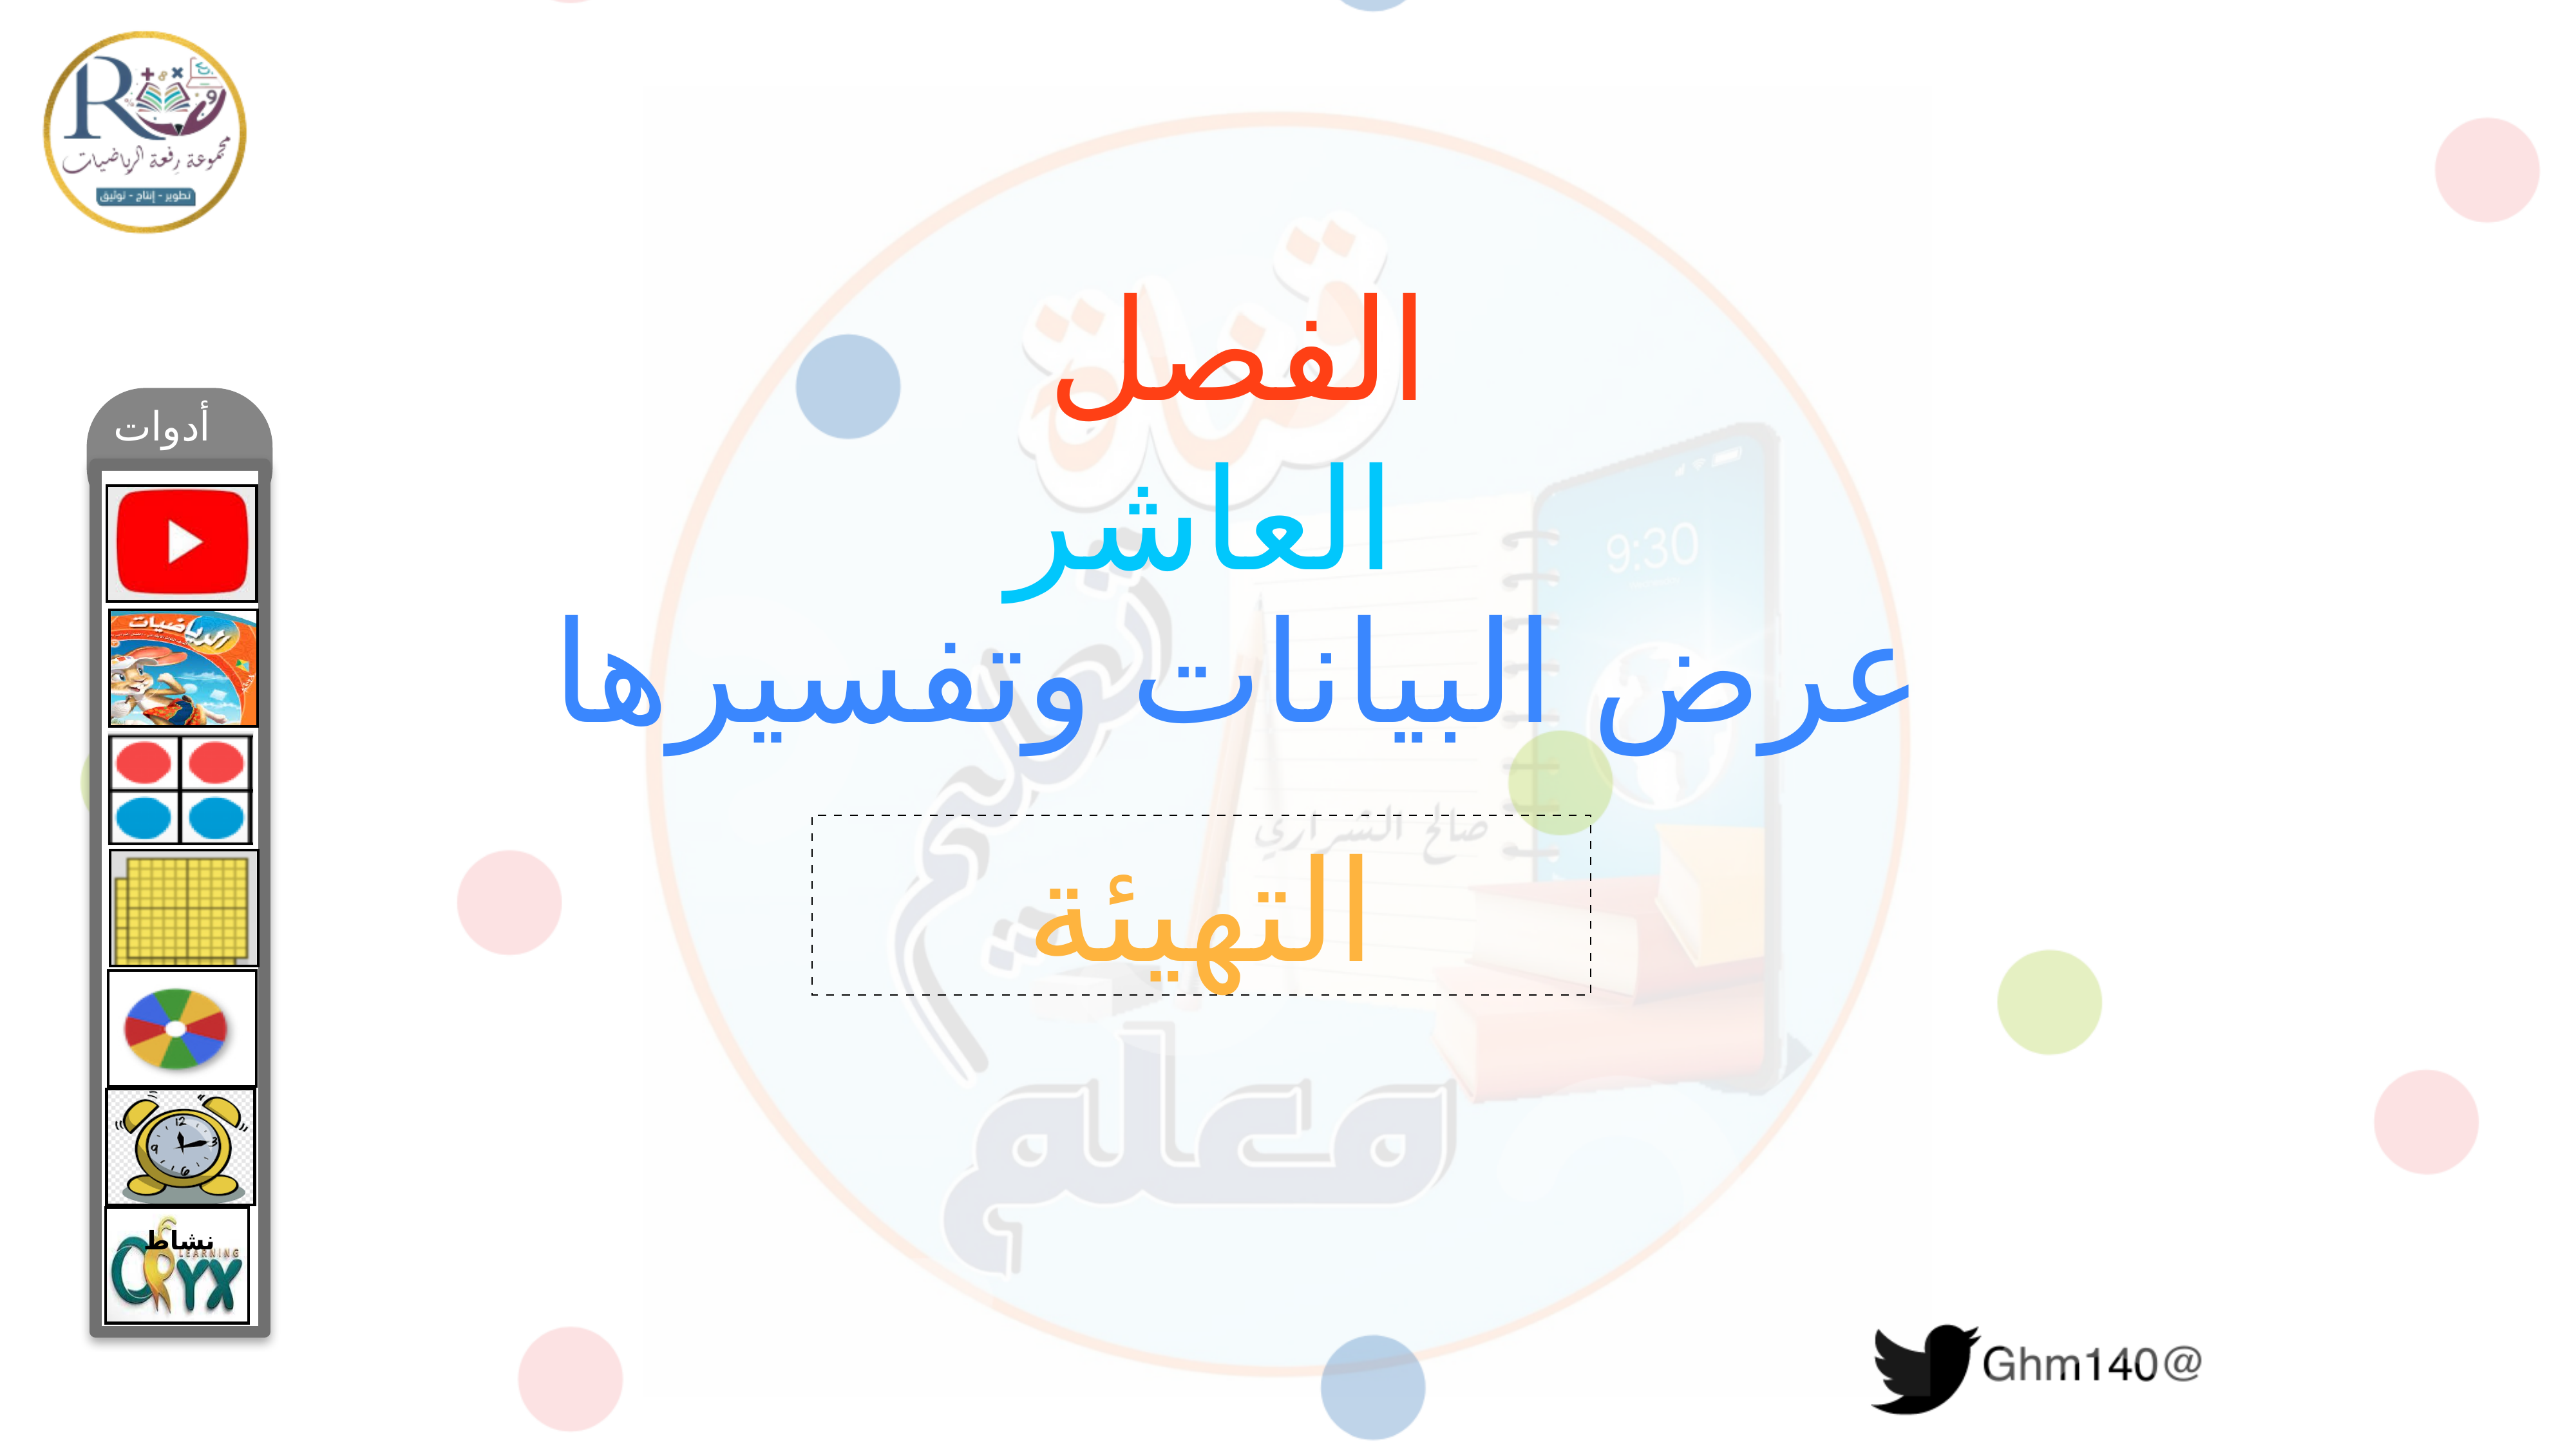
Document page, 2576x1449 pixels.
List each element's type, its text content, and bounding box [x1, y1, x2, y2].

text_box الفصل العاشر [885, 254, 1592, 576]
picture [0, 0, 2576, 1449]
text_box عرض البيانات وتفسيرها [547, 576, 1930, 756]
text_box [77, 388, 281, 1332]
text_box التهيئة [811, 815, 1591, 995]
